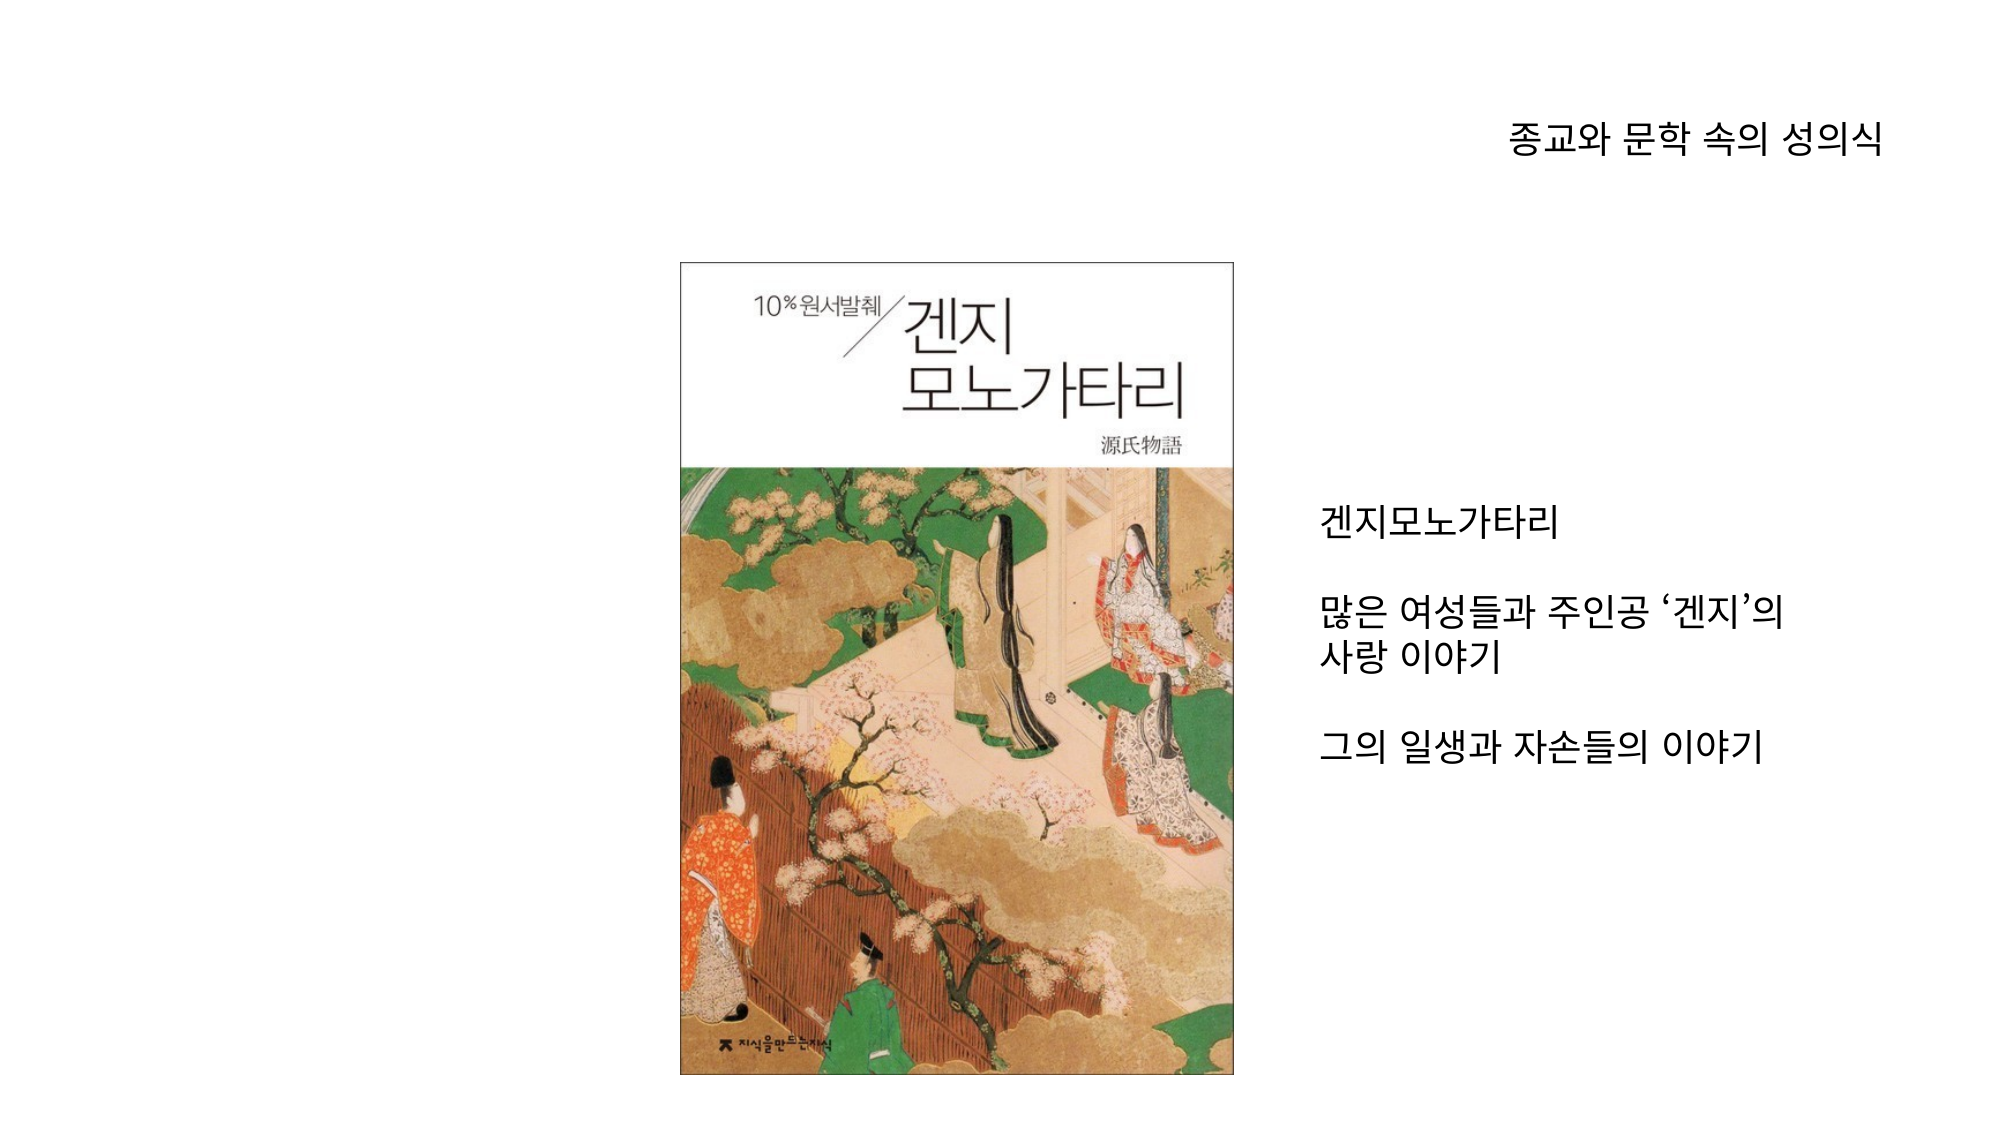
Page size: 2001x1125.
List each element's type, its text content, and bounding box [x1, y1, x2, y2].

text_box 겐지모노가타리 많은 여성들과 주인공 ‘겐지’의 사랑 이야기 그의 일생과 자손들의 이야기 [1305, 491, 1875, 777]
title 종교와 문학 속의 성의식 [99, 44, 1901, 233]
picture [680, 262, 1234, 1075]
